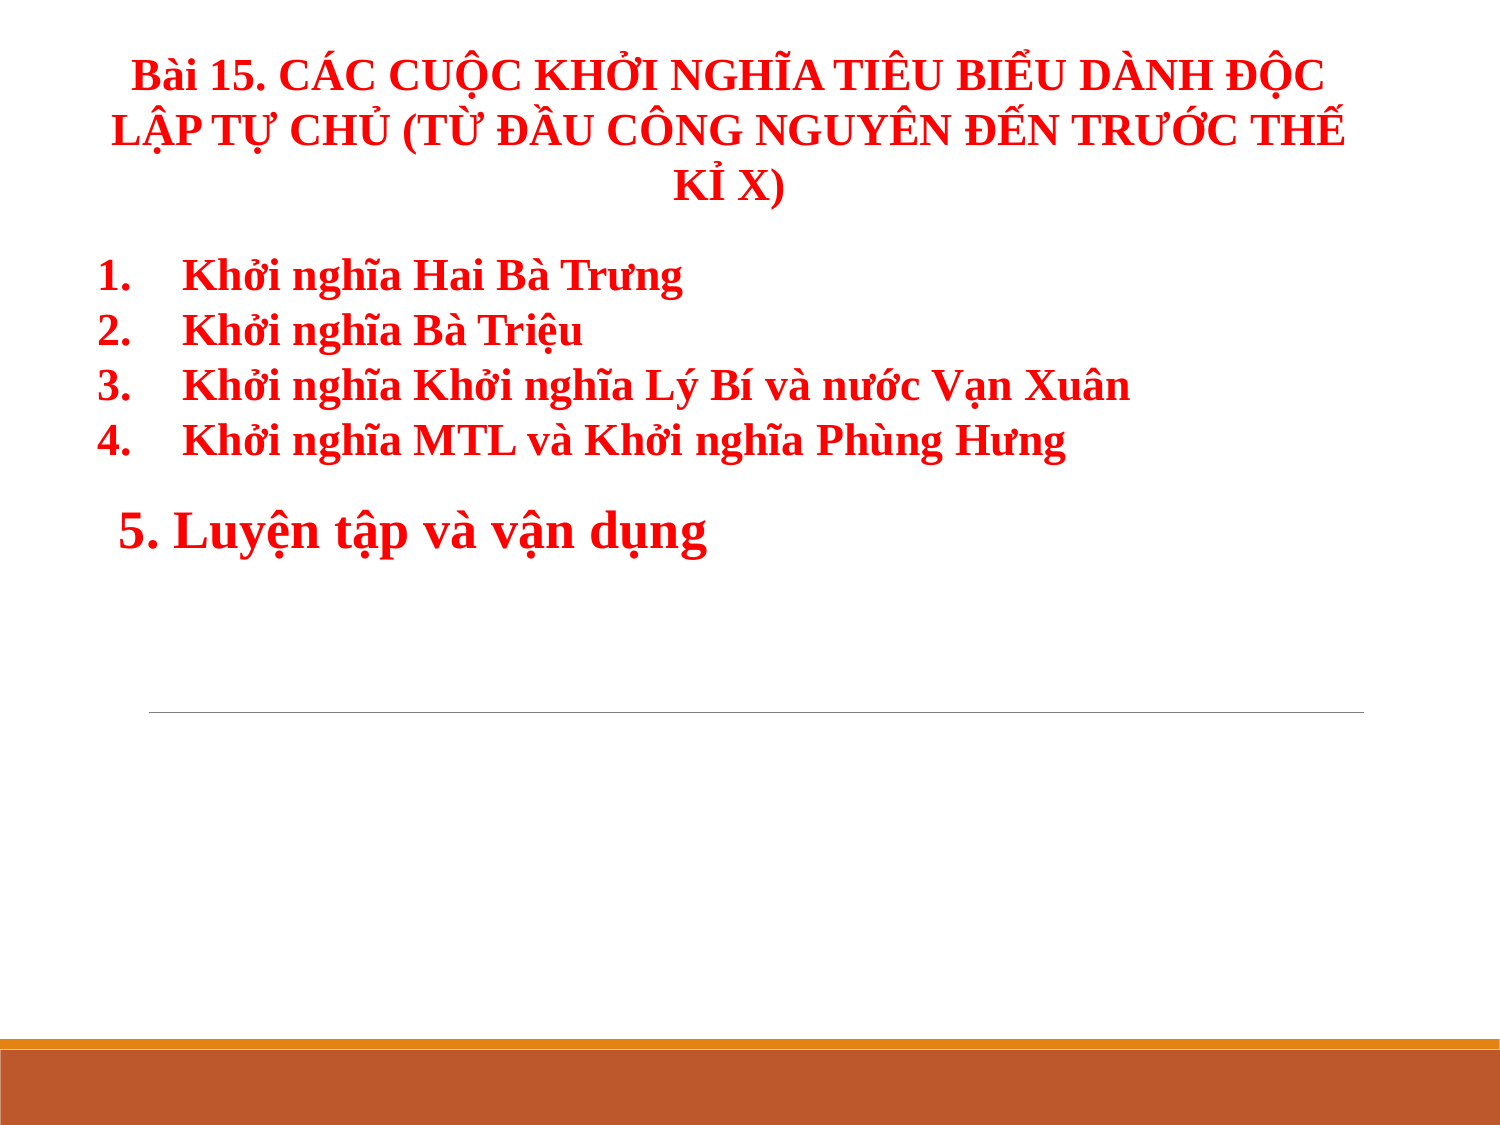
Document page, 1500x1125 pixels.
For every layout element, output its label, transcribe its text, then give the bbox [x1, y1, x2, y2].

text_box Khởi nghĩa Hai Bà Trưng Khởi nghĩa Bà Triệu Khởi nghĩa Khởi nghĩa Lý Bí và nước Vạn Xuân Khởi nghĩa MTL và Khởi nghĩa Phùng Hưng [83, 237, 1147, 583]
text_box Bài 15. CÁC CUỘC KHỞI NGHĨA TIÊU BIỂU DÀNH ĐỘC LẬP TỰ CHỦ (TỪ ĐẦU CÔNG NGUYÊN ĐẾN TRƯỚC THẾ KỈ X) [75, 37, 1385, 218]
